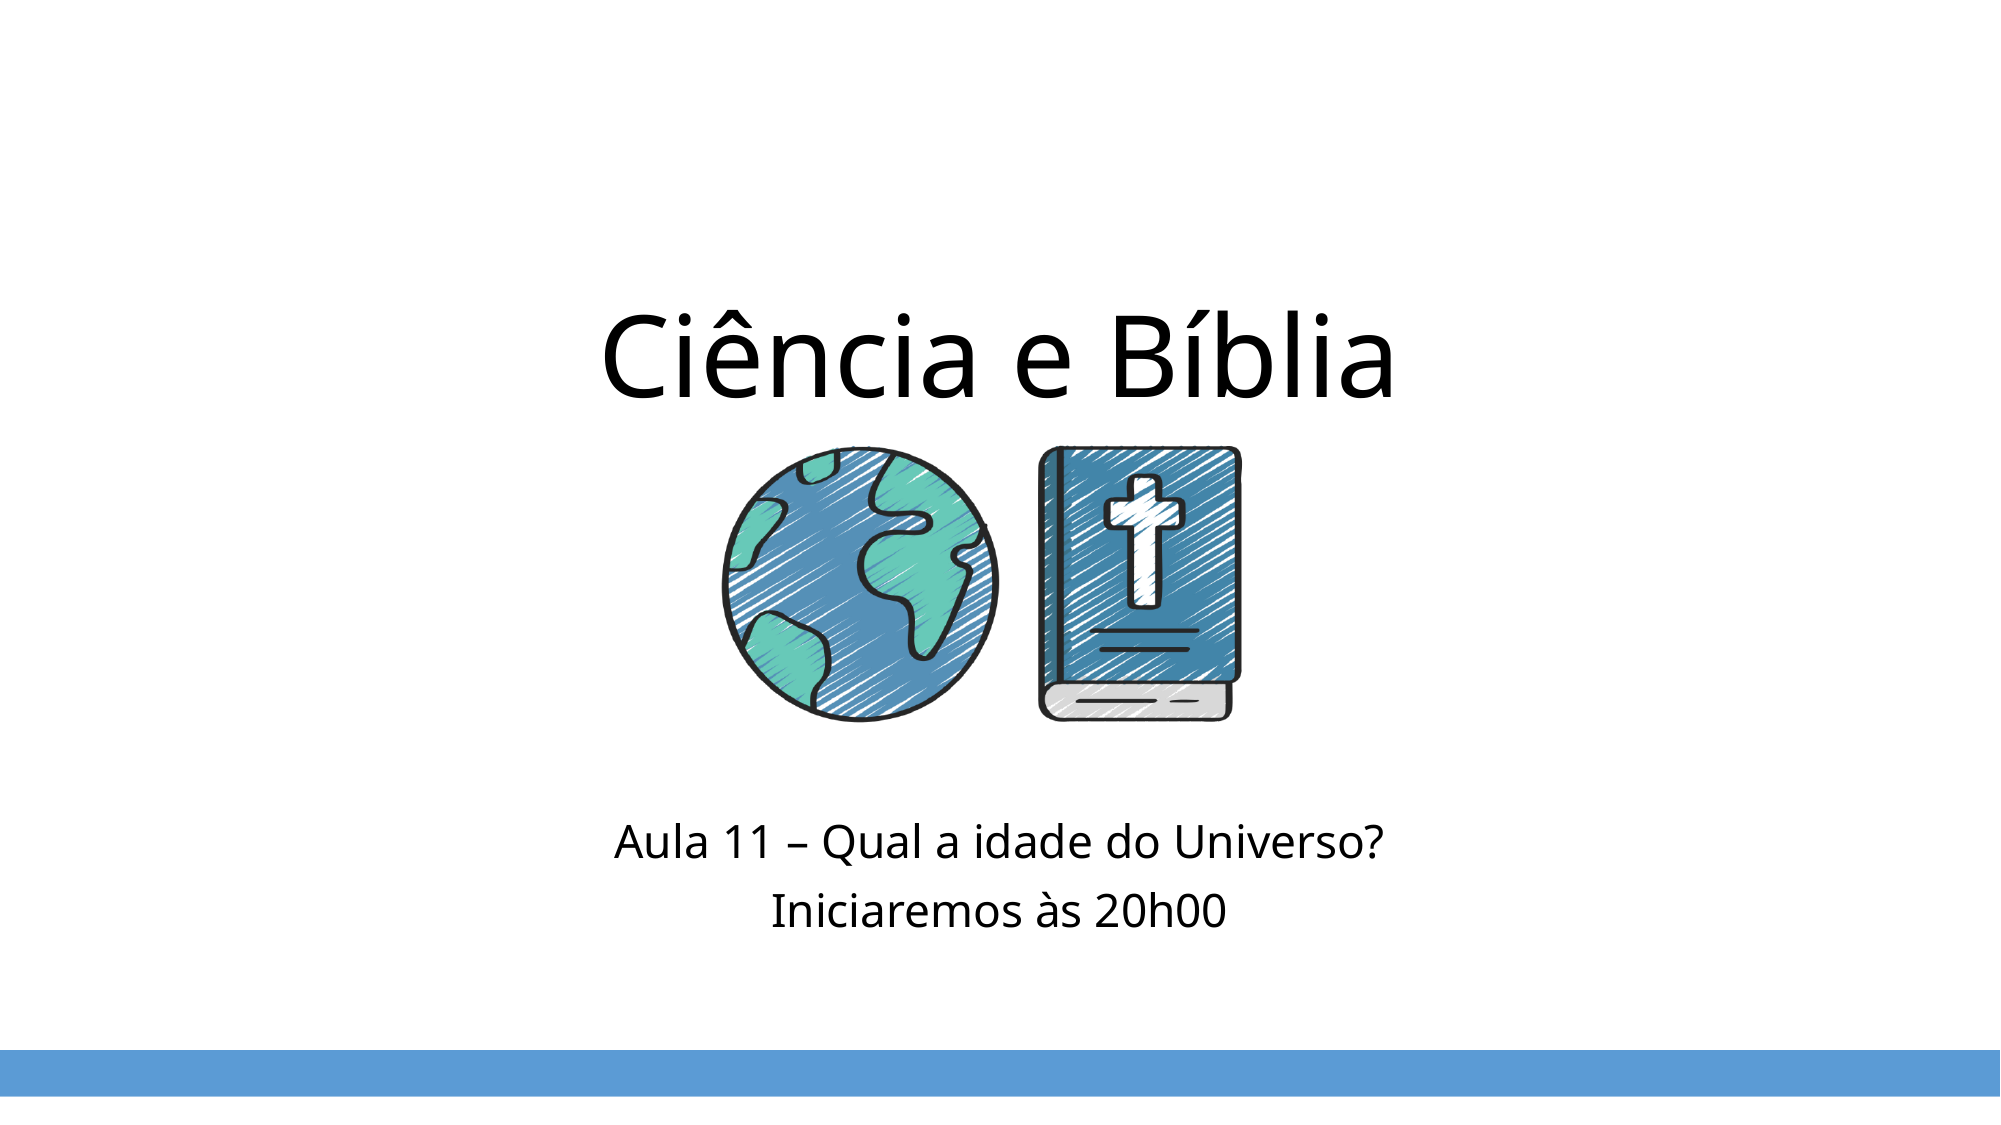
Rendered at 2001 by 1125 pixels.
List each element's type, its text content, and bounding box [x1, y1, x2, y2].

title Ciência e Bíblia [249, 292, 1750, 430]
subtitle Aula 11 – Qual a idade do Universo? Iniciaremos às 20h00 [249, 811, 1750, 946]
picture [720, 443, 1280, 724]
